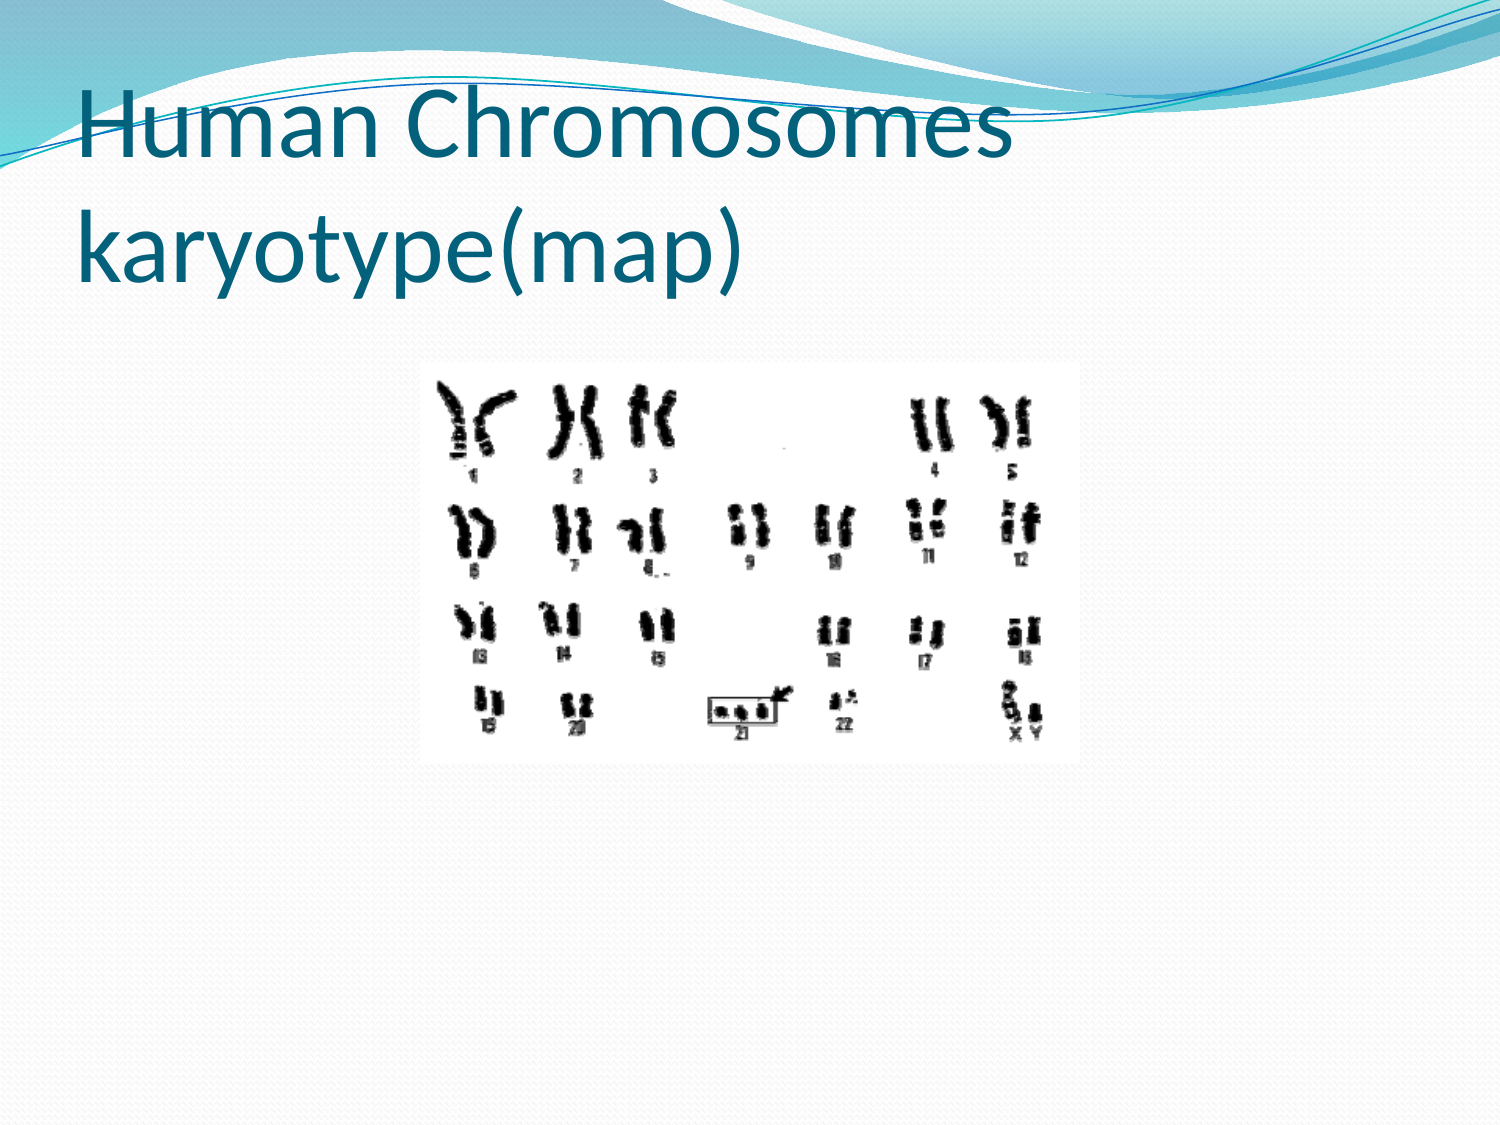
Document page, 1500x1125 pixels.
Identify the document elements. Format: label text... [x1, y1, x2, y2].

title Human Chromosomes karyotype(map) [74, 115, 1426, 304]
picture [420, 362, 1080, 763]
